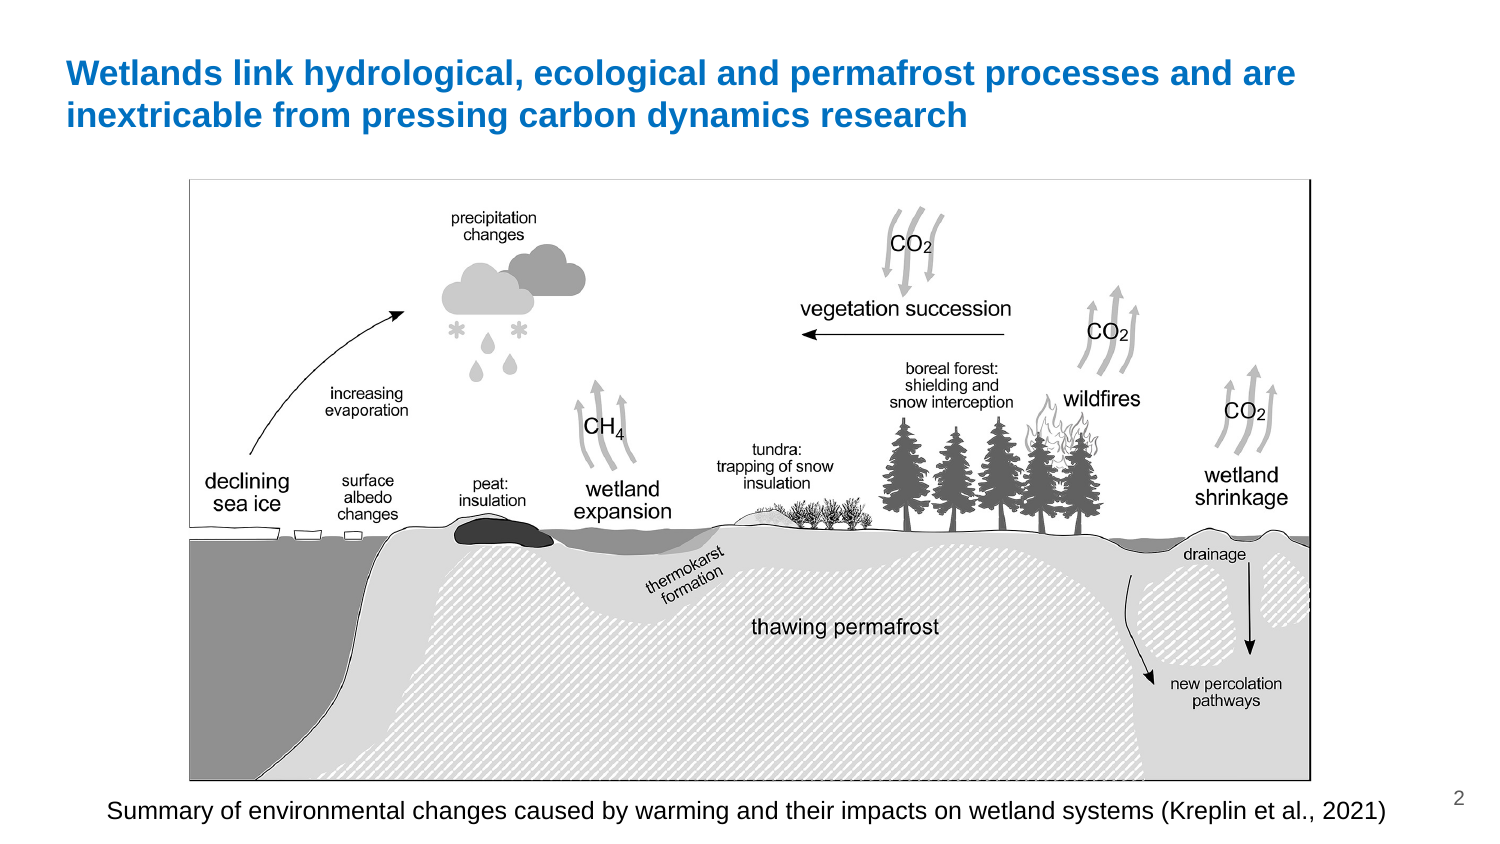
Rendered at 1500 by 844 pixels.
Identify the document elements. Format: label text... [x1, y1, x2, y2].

picture [187, 177, 1313, 783]
slide_number 2 [1389, 764, 1480, 830]
text_box Summary of environmental changes caused by warming and their impacts on wetland systems (Kreplin et al., 2021) [91, 786, 1408, 832]
title Wetlands link hydrological, ecological and permafrost processes and are inextricable from pressing carbon dynamics research [51, 34, 1449, 150]
